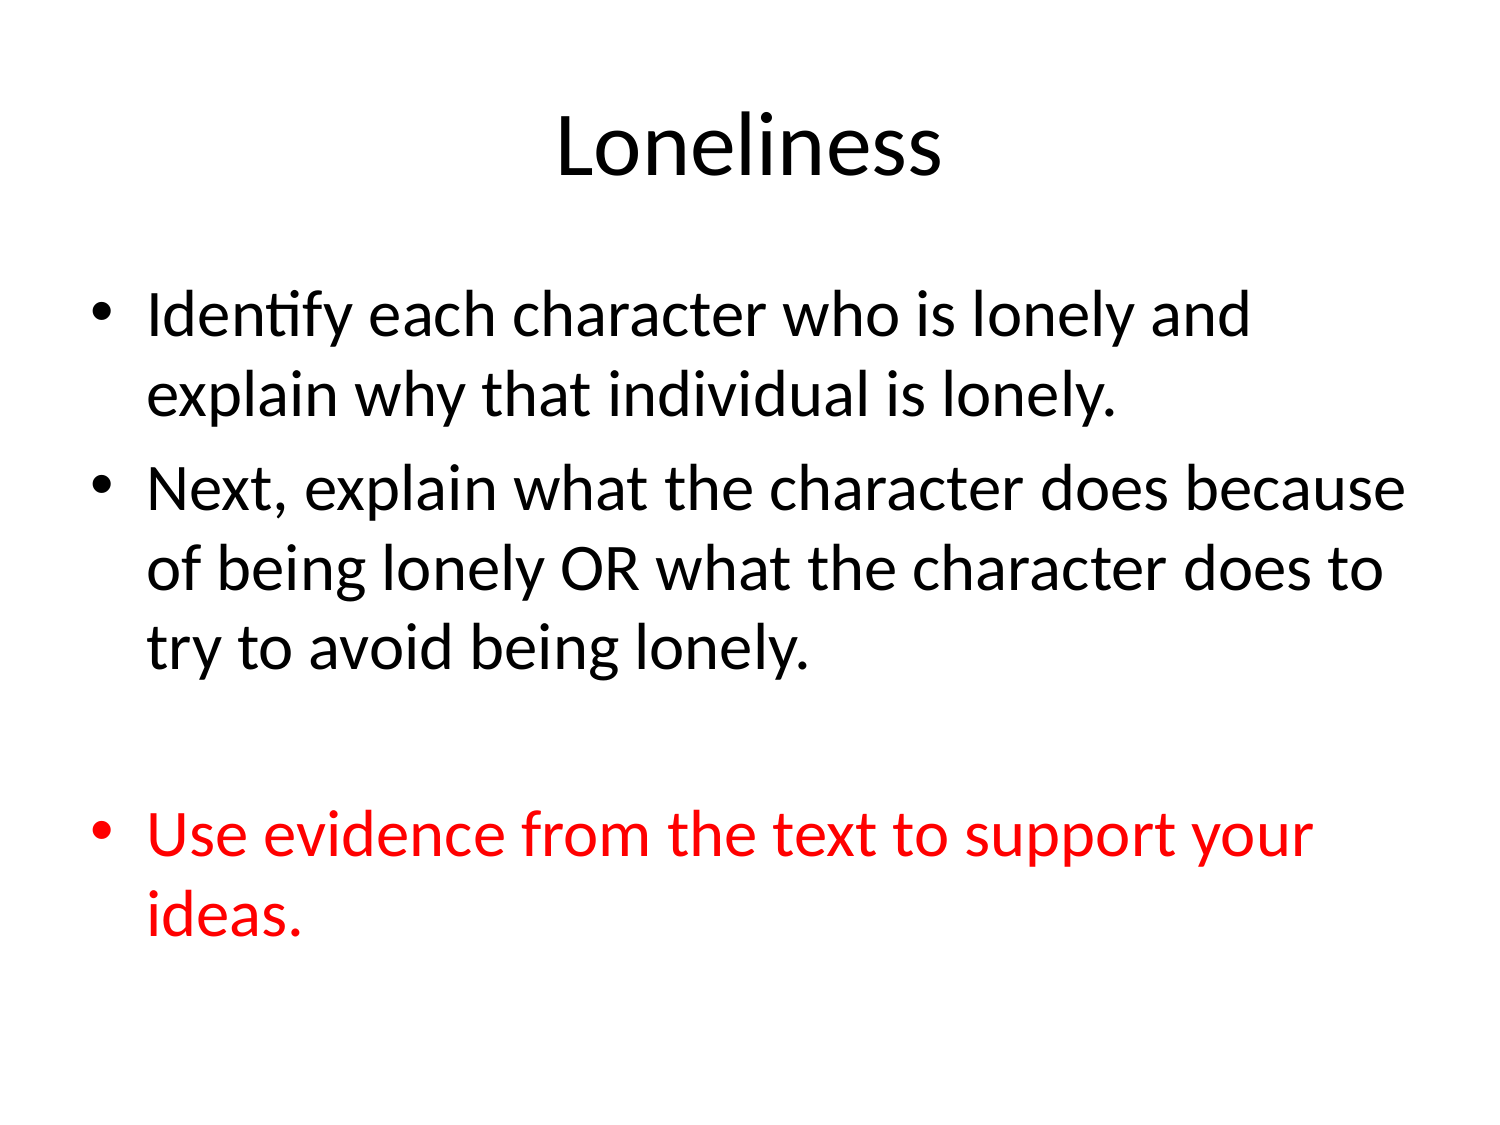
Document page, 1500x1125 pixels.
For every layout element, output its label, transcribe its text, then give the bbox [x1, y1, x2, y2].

title Loneliness [75, 45, 1425, 233]
list Identify each character who is lonely and explain why that individual is lonely. Next, explain what the character does because of being lonely OR what the character does to try to avoid being lonely. Use evidence from the text to support your ideas. [75, 262, 1425, 1005]
